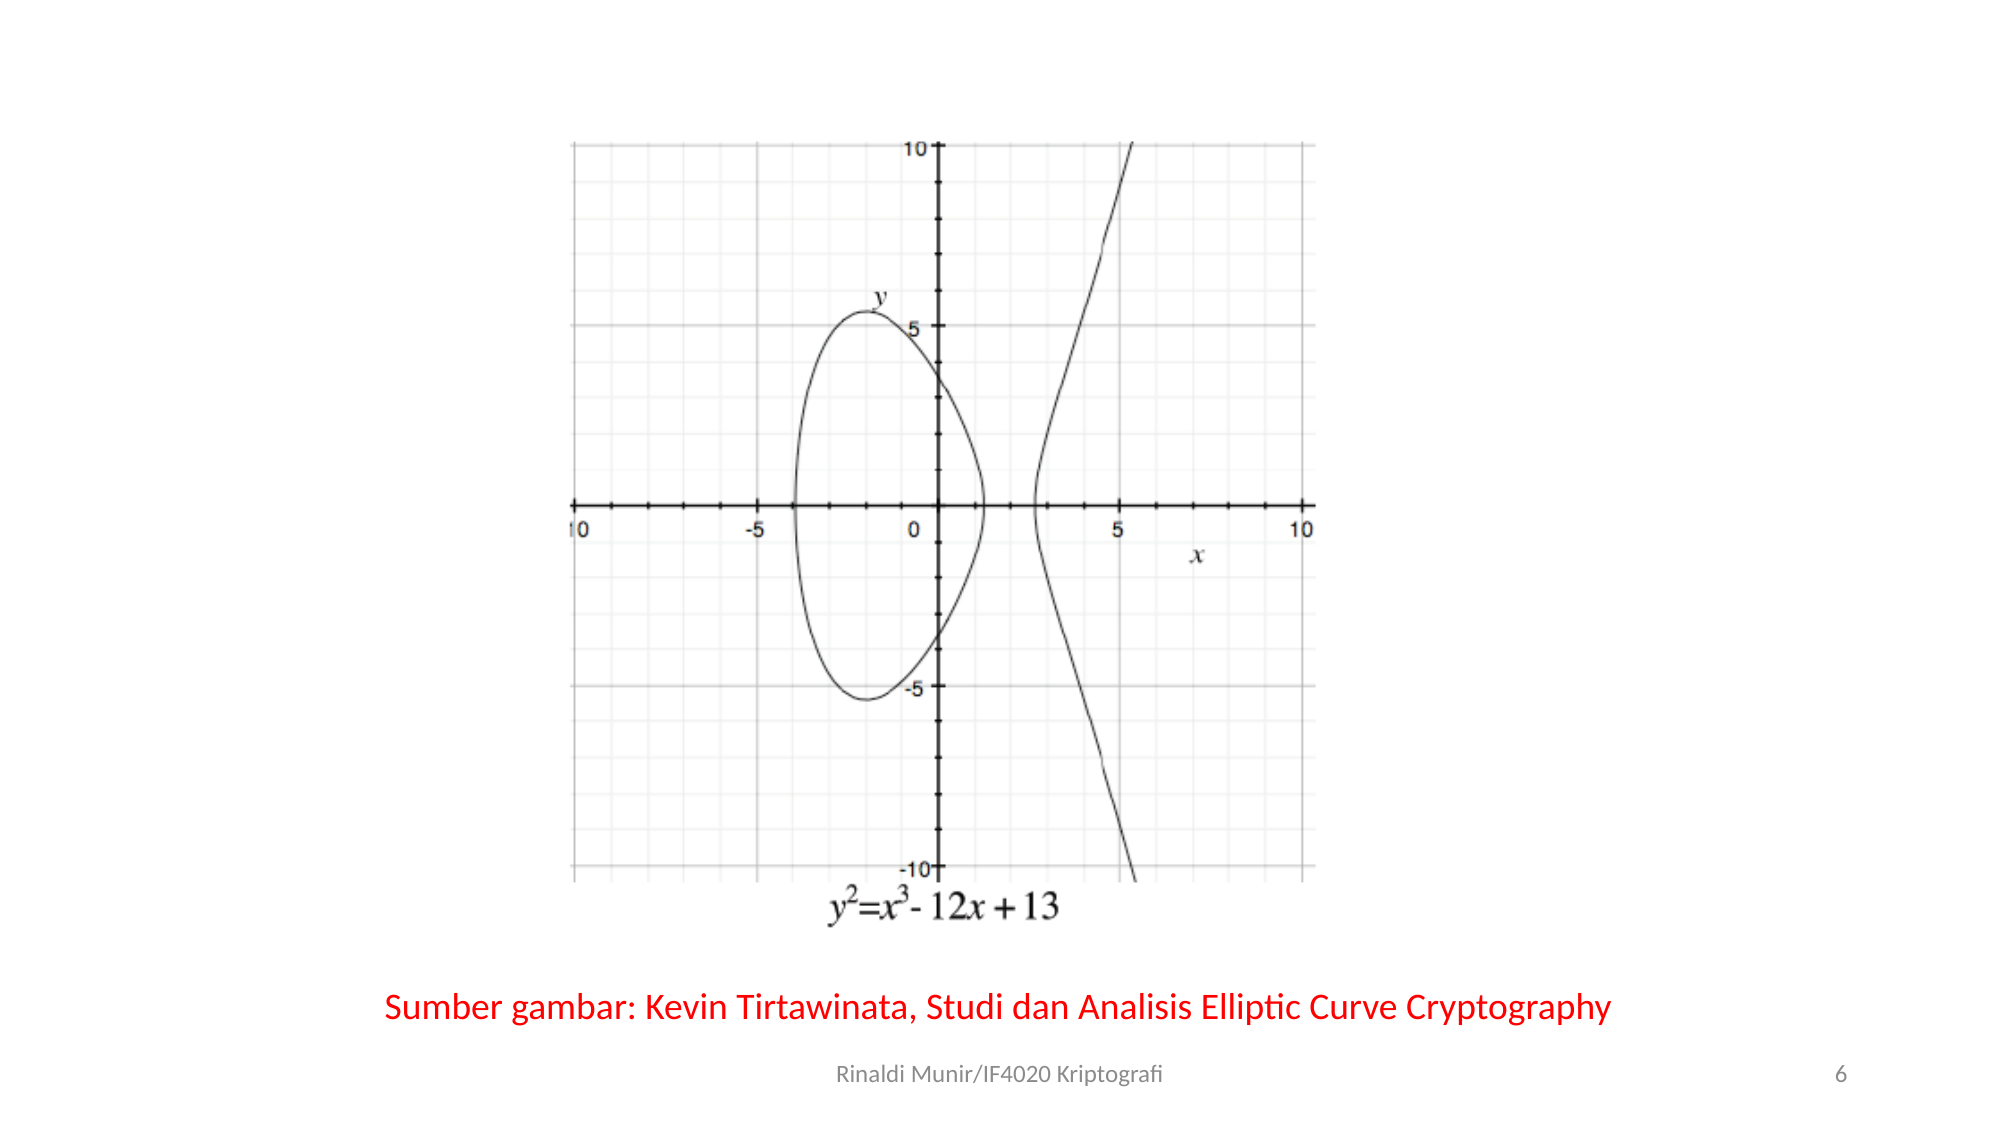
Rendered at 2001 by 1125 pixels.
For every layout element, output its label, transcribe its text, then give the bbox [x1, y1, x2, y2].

text_box Sumber gambar: Kevin Tirtawinata, Studi dan Analisis Elliptic Curve Cryptography [369, 974, 1628, 1035]
slide_number 6 [1412, 1042, 1863, 1103]
footer Rinaldi Munir/IF4020 Kriptografi [662, 1042, 1338, 1103]
picture [549, 124, 1325, 940]
